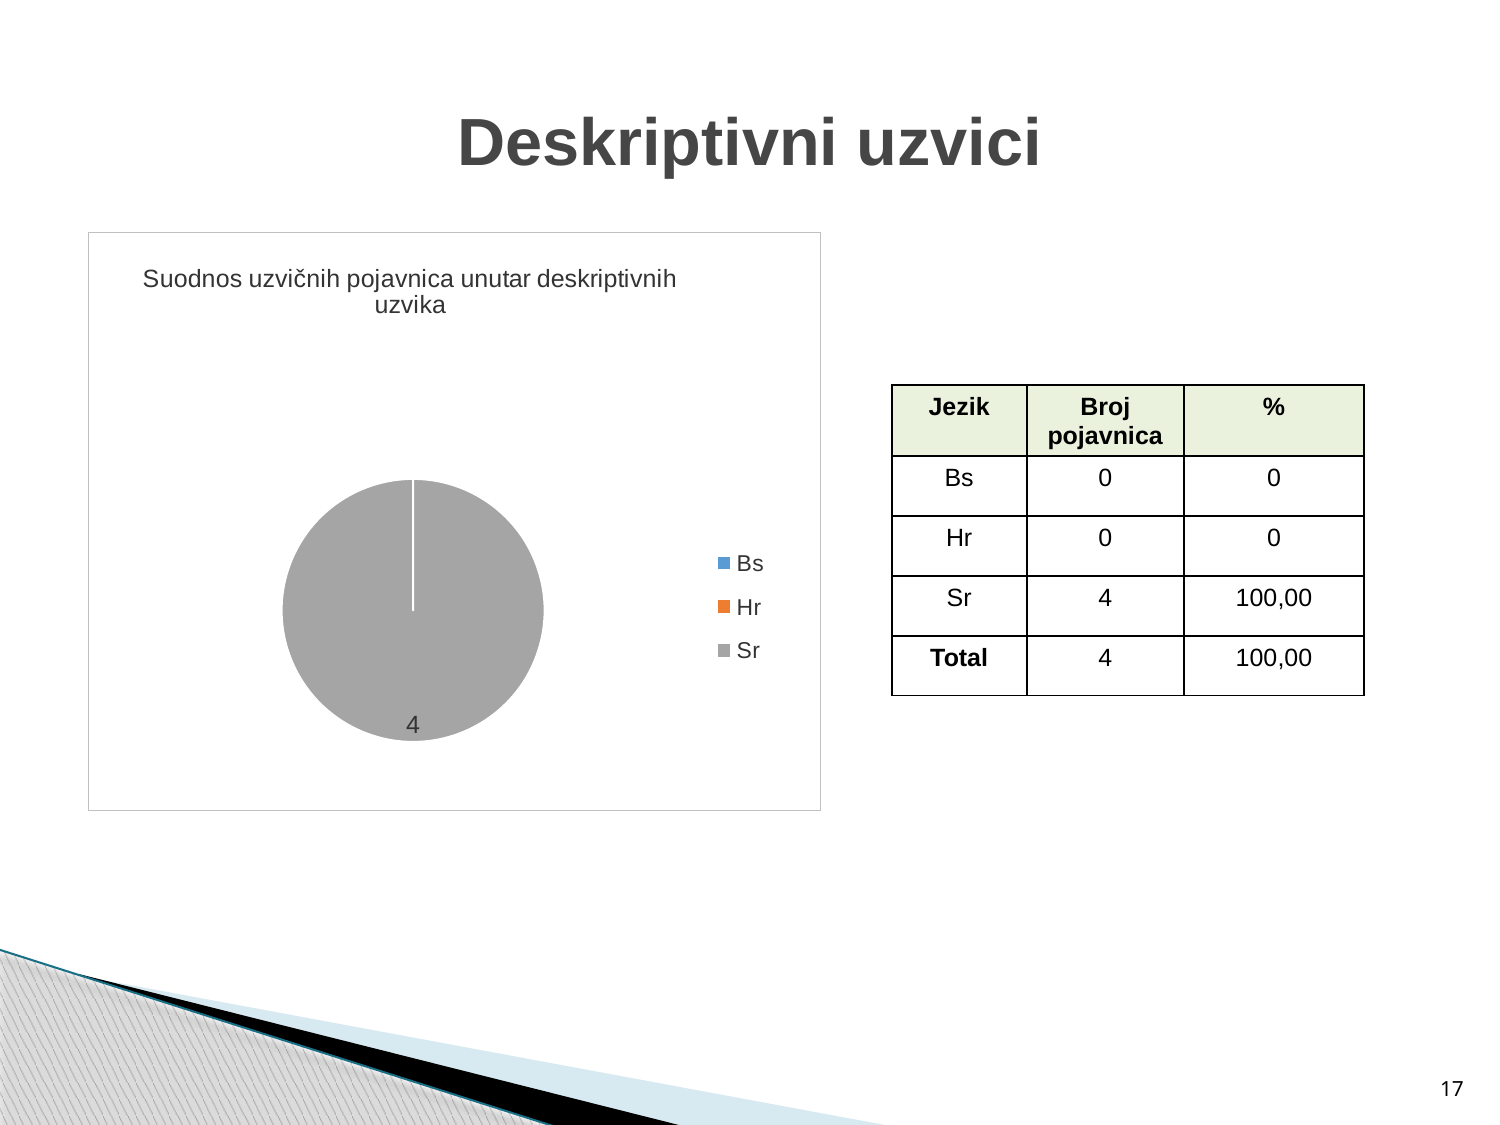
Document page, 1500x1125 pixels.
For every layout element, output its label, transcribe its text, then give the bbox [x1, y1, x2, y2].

table_cell 0 [1185, 517, 1363, 575]
table_header Jezik [893, 386, 1026, 455]
chart [88, 231, 822, 811]
table_cell 0 [1028, 457, 1183, 515]
table_cell 100,00 [1185, 637, 1363, 695]
table_cell 4 [1028, 577, 1183, 635]
table_cell Bs [893, 457, 1026, 515]
table_header Broj pojavnica [1028, 386, 1183, 455]
table_cell 0 [1028, 517, 1183, 575]
table_cell Sr [893, 577, 1026, 635]
table_cell 0 [1185, 457, 1363, 515]
slide_number 17 [1418, 1051, 1479, 1112]
table_cell 4 [1028, 637, 1183, 695]
title Deskriptivni uzvici [75, 45, 1425, 233]
table_cell 100,00 [1185, 577, 1363, 635]
table_cell Hr [893, 517, 1026, 575]
table_cell Total [893, 637, 1026, 695]
table_header % [1185, 386, 1363, 455]
